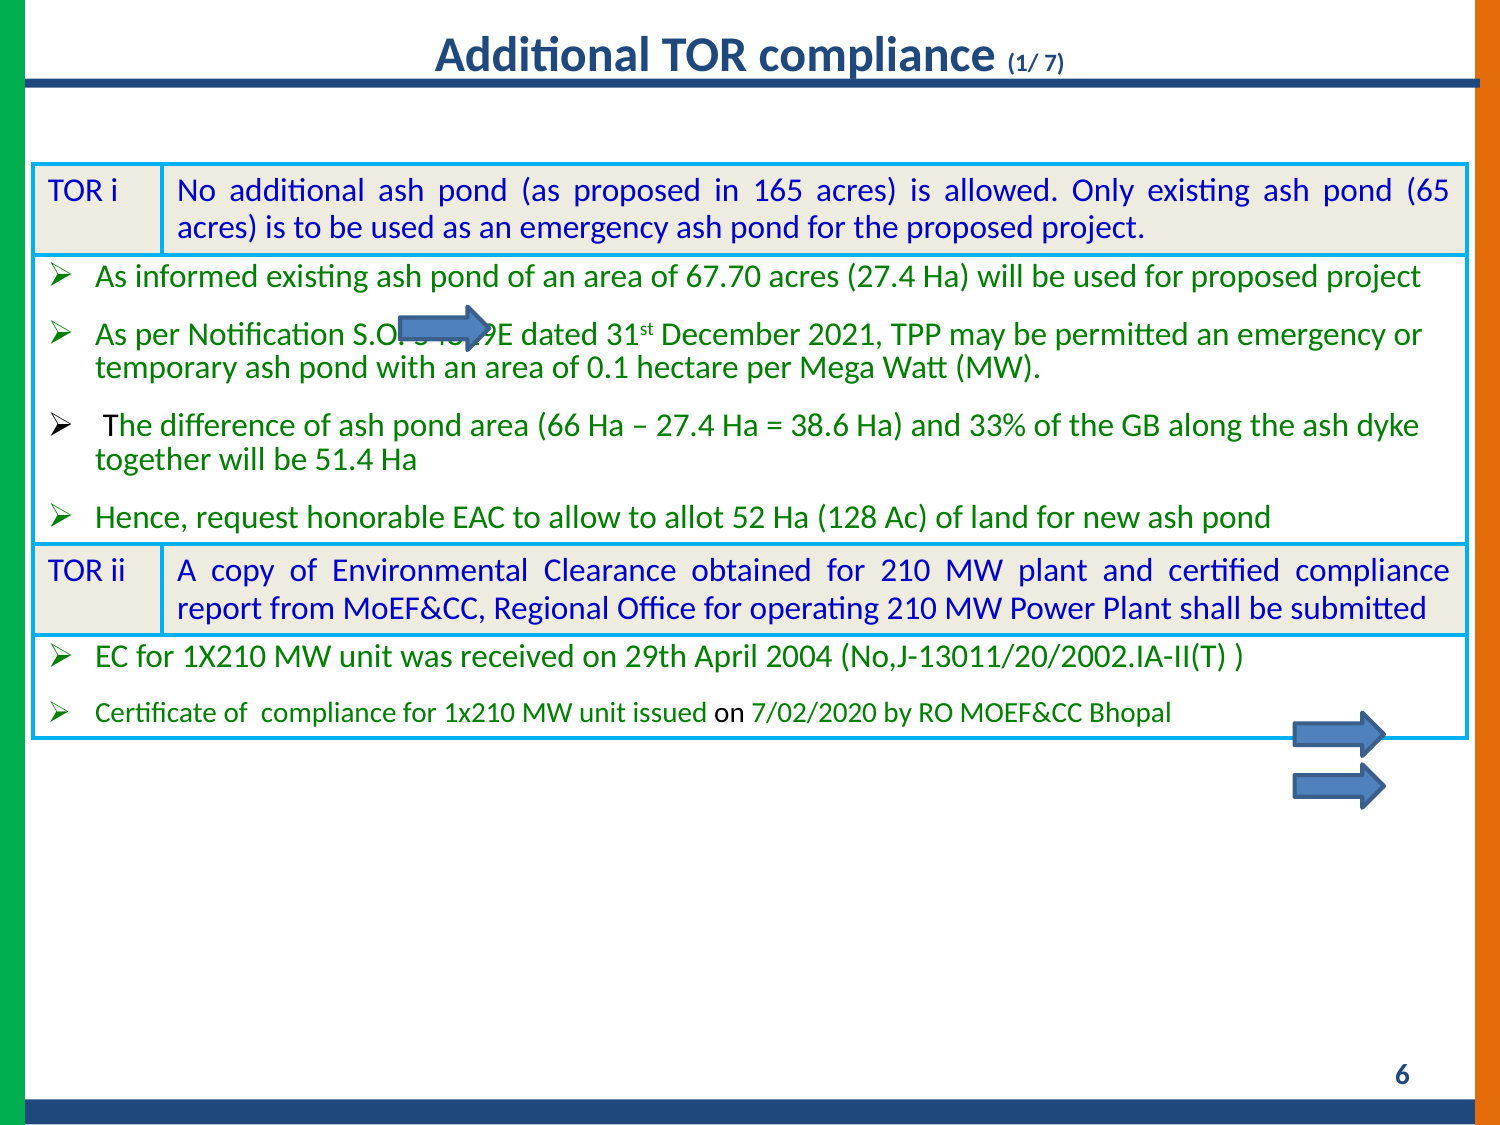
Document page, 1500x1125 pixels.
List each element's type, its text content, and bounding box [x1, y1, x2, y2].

table_cell EC for 1X210 MW unit was received on 29th April 2004 (No,J-13011/20/2002.IA-II(T) ) Certificate of compliance for 1x210 MW unit issued on 7/02/2020 by RO MOEF&CC Bhopal [35, 637, 1465, 736]
text_box [27, 1097, 1473, 1125]
table_cell TOR ii [35, 546, 160, 633]
table_cell A copy of Environmental Clearance obtained for 210 MW plant and certified compliance report from MoEF&CC, Regional Office for operating 210 MW Power Plant shall be submitted [164, 546, 1465, 633]
table_cell As informed existing ash pond of an area of 67.70 acres (27.4 Ha) will be used for proposed project As per Notification S.O. 54819E dated 31st December 2021, TPP may be permitted an emergency or temporary ash pond with an area of 0.1 hectare per Mega Watt (MW). The difference of ash pond area (66 Ha – 27.4 Ha = 38.6 Ha) and 33% of the GB along the ash dyke together will be 51.4 Ha Hence, request honorable EAC to allow to allot 52 Ha (128 Ac) of land for new ash pond [35, 257, 1465, 542]
text_box Additional TOR compliance (1/ 7) [24, 5, 1475, 89]
table_header No additional ash pond (as proposed in 165 acres) is allowed. Only existing ash pond (65 acres) is to be used as an emergency ash pond for the proposed project. [164, 166, 1465, 253]
slide_number 6 [1074, 1042, 1425, 1103]
text_box [397, 304, 492, 352]
text_box [1473, 0, 1500, 1125]
text_box [1292, 762, 1386, 810]
table_header TOR i [35, 166, 160, 253]
text_box [1292, 710, 1386, 758]
text_box [23, 77, 1482, 90]
text_box [0, 0, 27, 1125]
